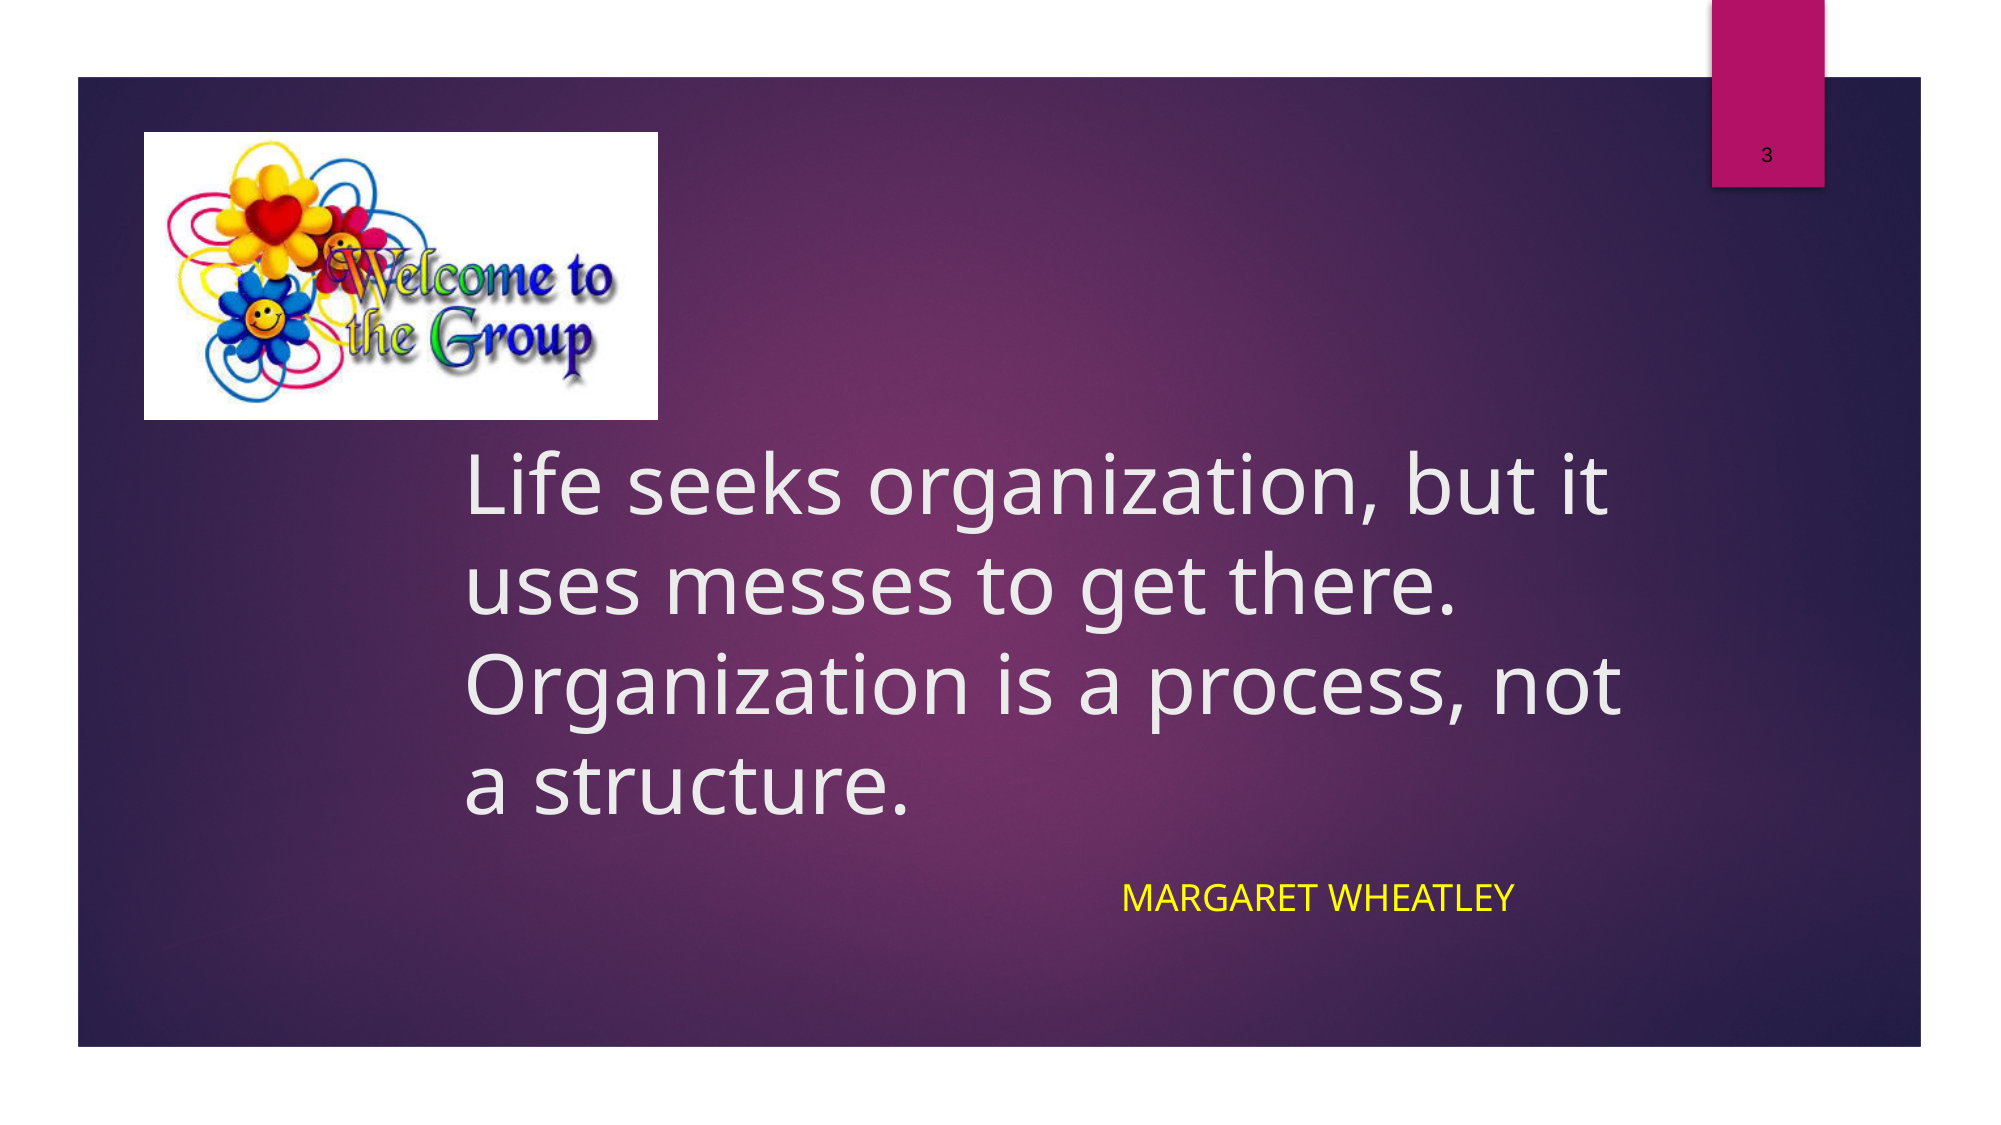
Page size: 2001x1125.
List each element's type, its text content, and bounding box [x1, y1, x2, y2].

picture [143, 132, 658, 421]
slide_number 3 [1698, 48, 1836, 175]
subtitle Margaret Wheatley [1105, 866, 2000, 1125]
title Life seeks organization, but it uses messes to get there. Organization is a process, not a structure. [448, 526, 1650, 839]
